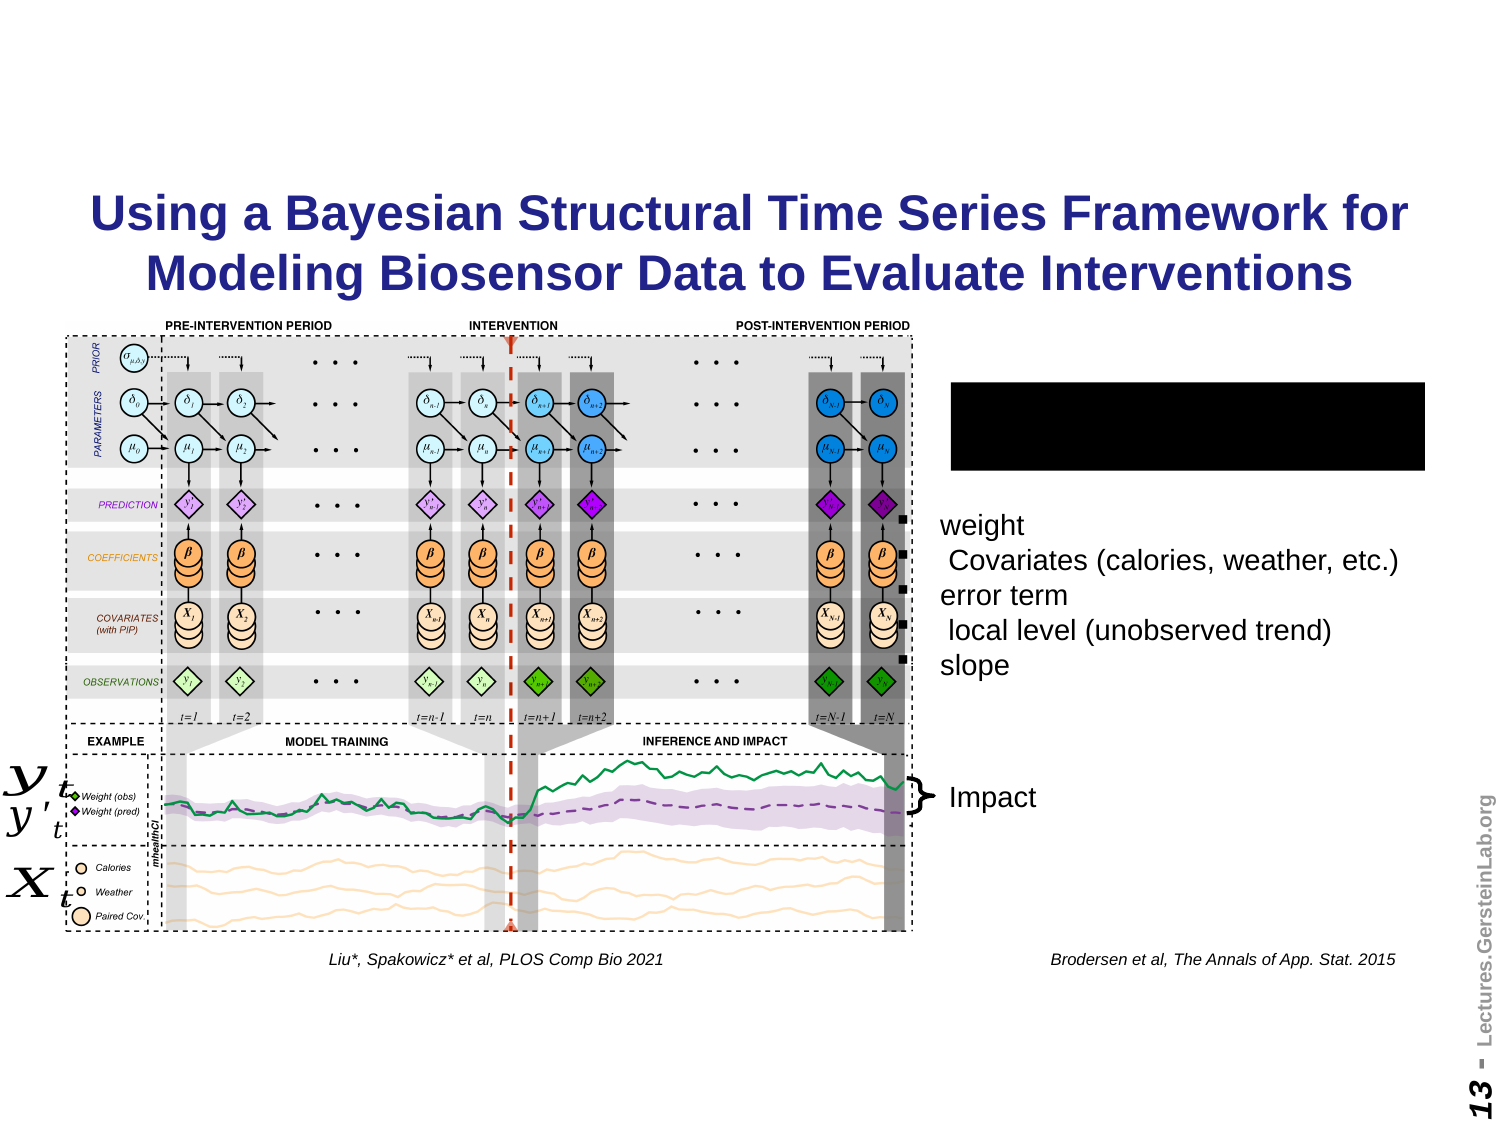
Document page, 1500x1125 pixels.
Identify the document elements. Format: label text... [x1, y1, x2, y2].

text_box [918, 780, 933, 812]
title Using a Bayesian Structural Time Series Framework for Modeling Biosensor Data to Evaluate Interventions [75, 174, 1425, 316]
text_box Liu*, Spakowicz* et al, PLOS Comp Bio 2021 [313, 941, 715, 976]
picture [65, 321, 913, 932]
text_box [949, 380, 1427, 473]
text_box Impact [933, 770, 1052, 821]
text_box Brodersen et al, The Annals of App. Stat. 2015 [1035, 941, 1437, 976]
